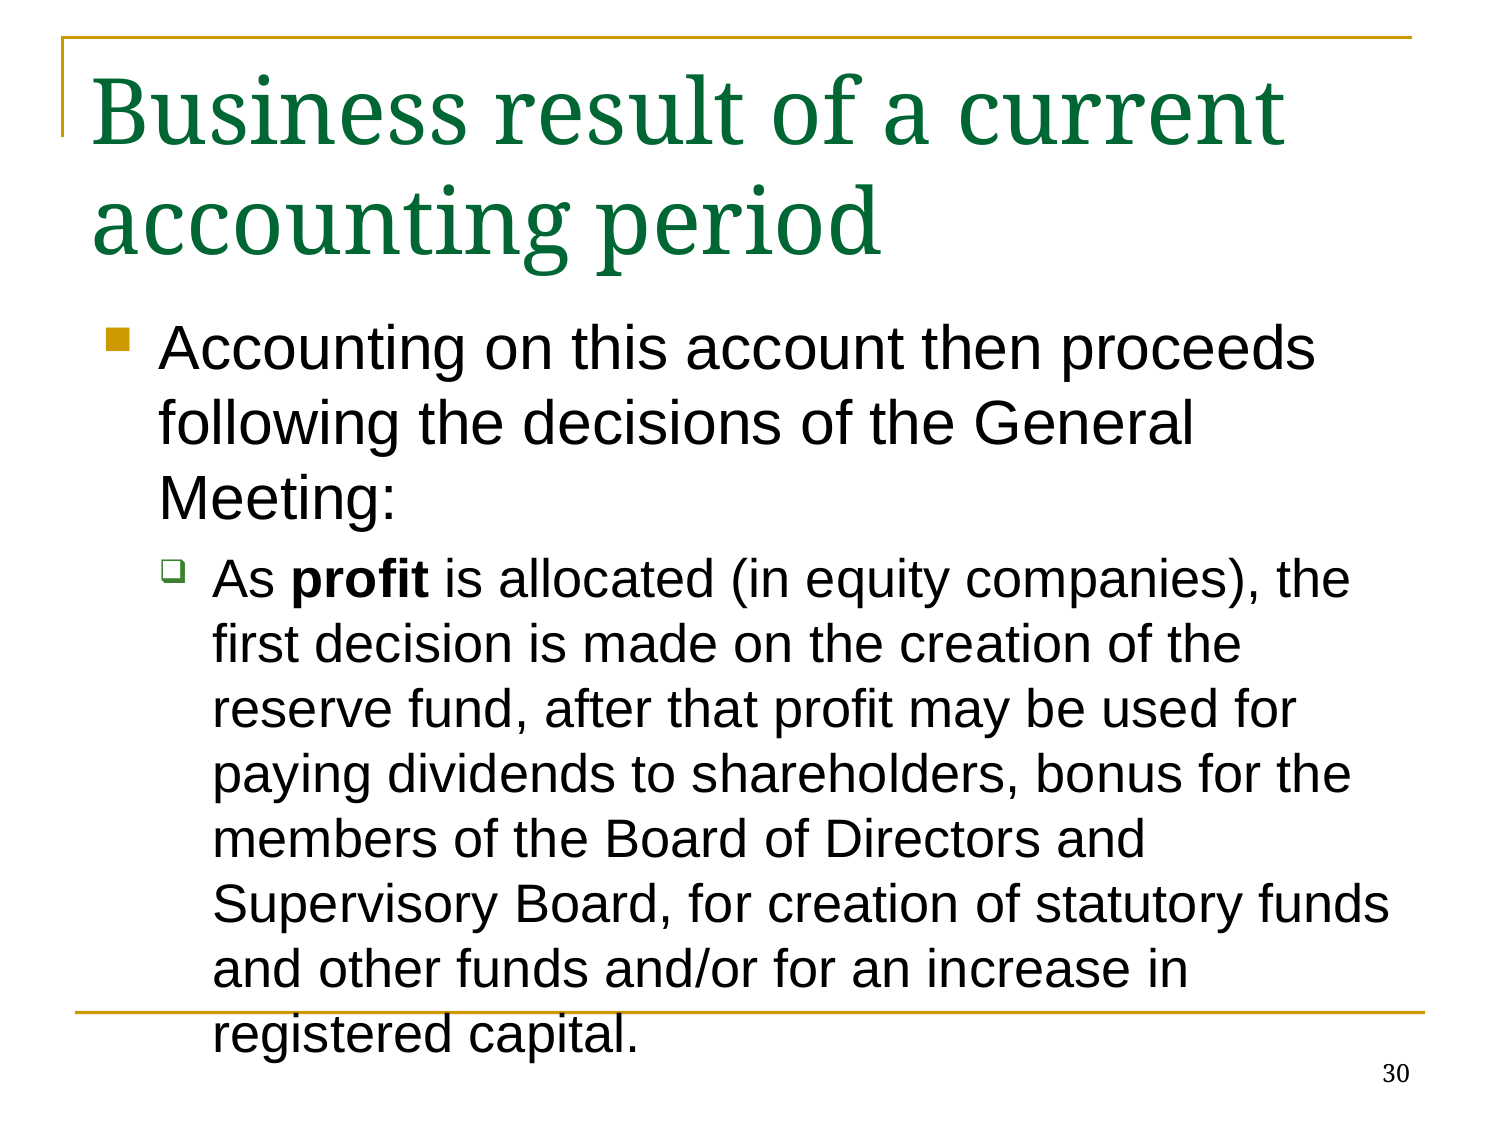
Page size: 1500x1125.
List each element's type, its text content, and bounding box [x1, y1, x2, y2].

slide_number 30 [1074, 1023, 1426, 1100]
list Accounting on this account then proceeds following the decisions of the General Meeting: As profit is allocated (in equity companies), the first decision is made on the creation of the reserve fund, after that profit may be used for paying dividends to shareholders, bonus for the members of the Board of Directors and Supervisory Board, for creation of statutory funds and other funds and/or for an increase in registered capital. [87, 299, 1438, 1044]
title Business result of a current accounting period [74, 45, 1426, 233]
